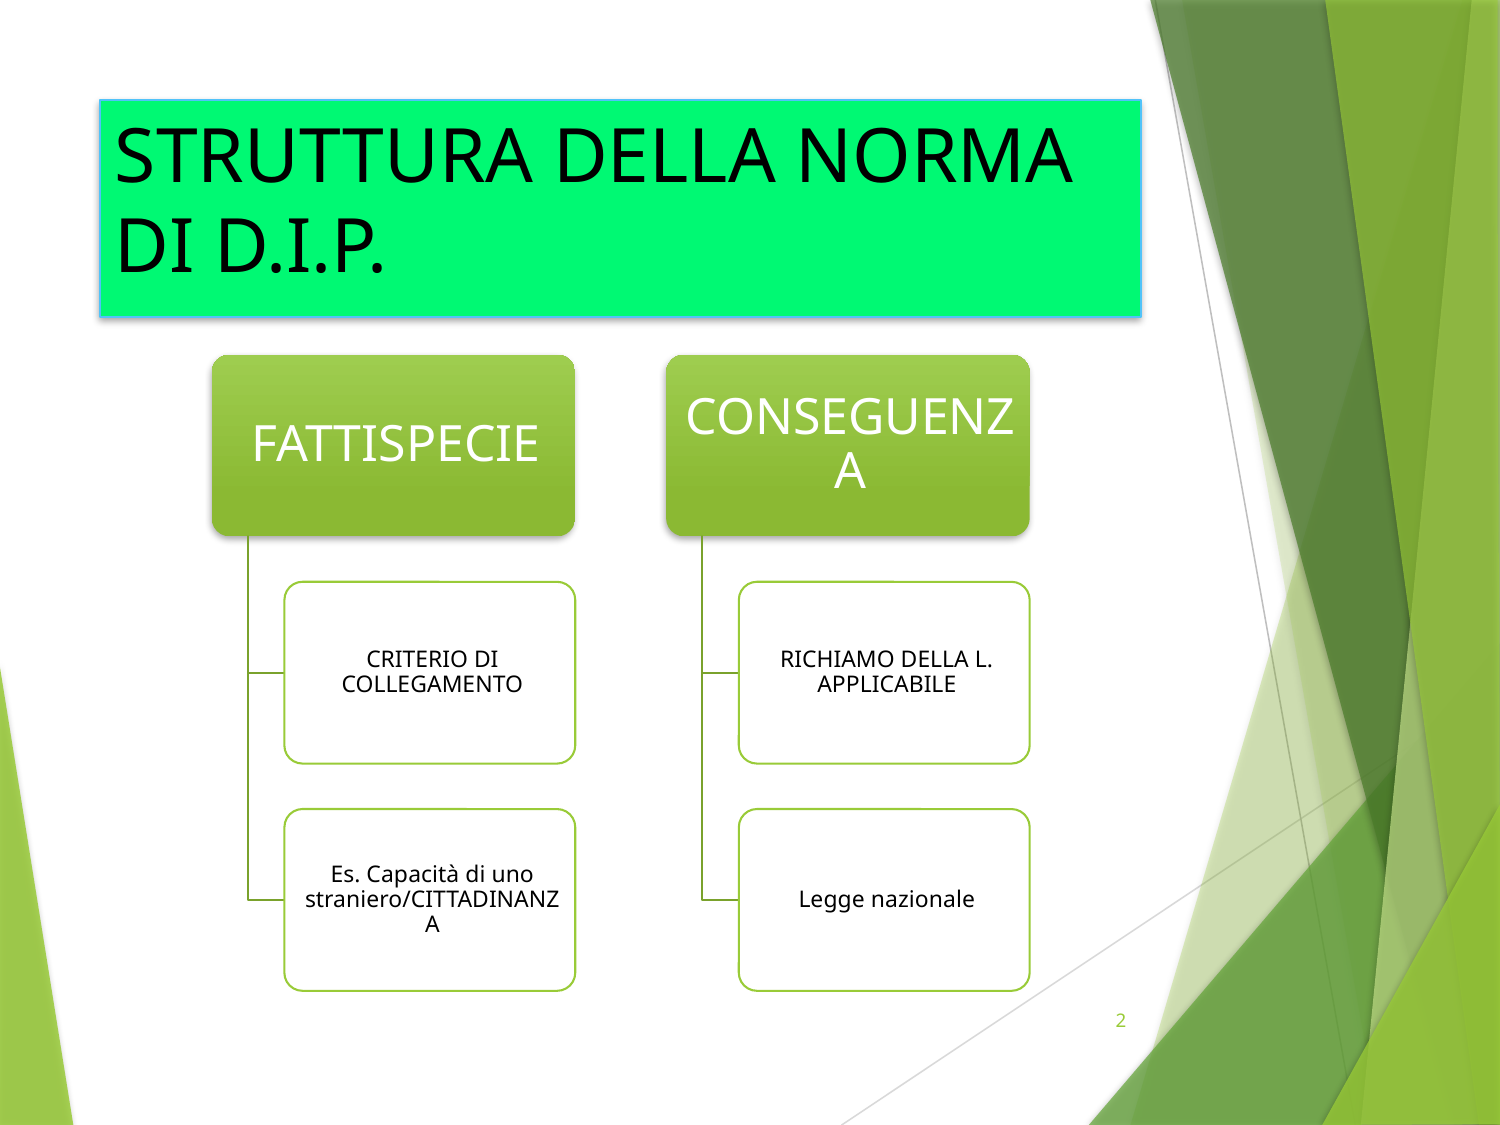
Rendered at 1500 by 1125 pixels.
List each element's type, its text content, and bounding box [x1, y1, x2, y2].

title STRUTTURA DELLA NORMA DI D.I.P. [99, 99, 1142, 318]
slide_number 2 [1057, 999, 1142, 1051]
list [99, 353, 1142, 992]
